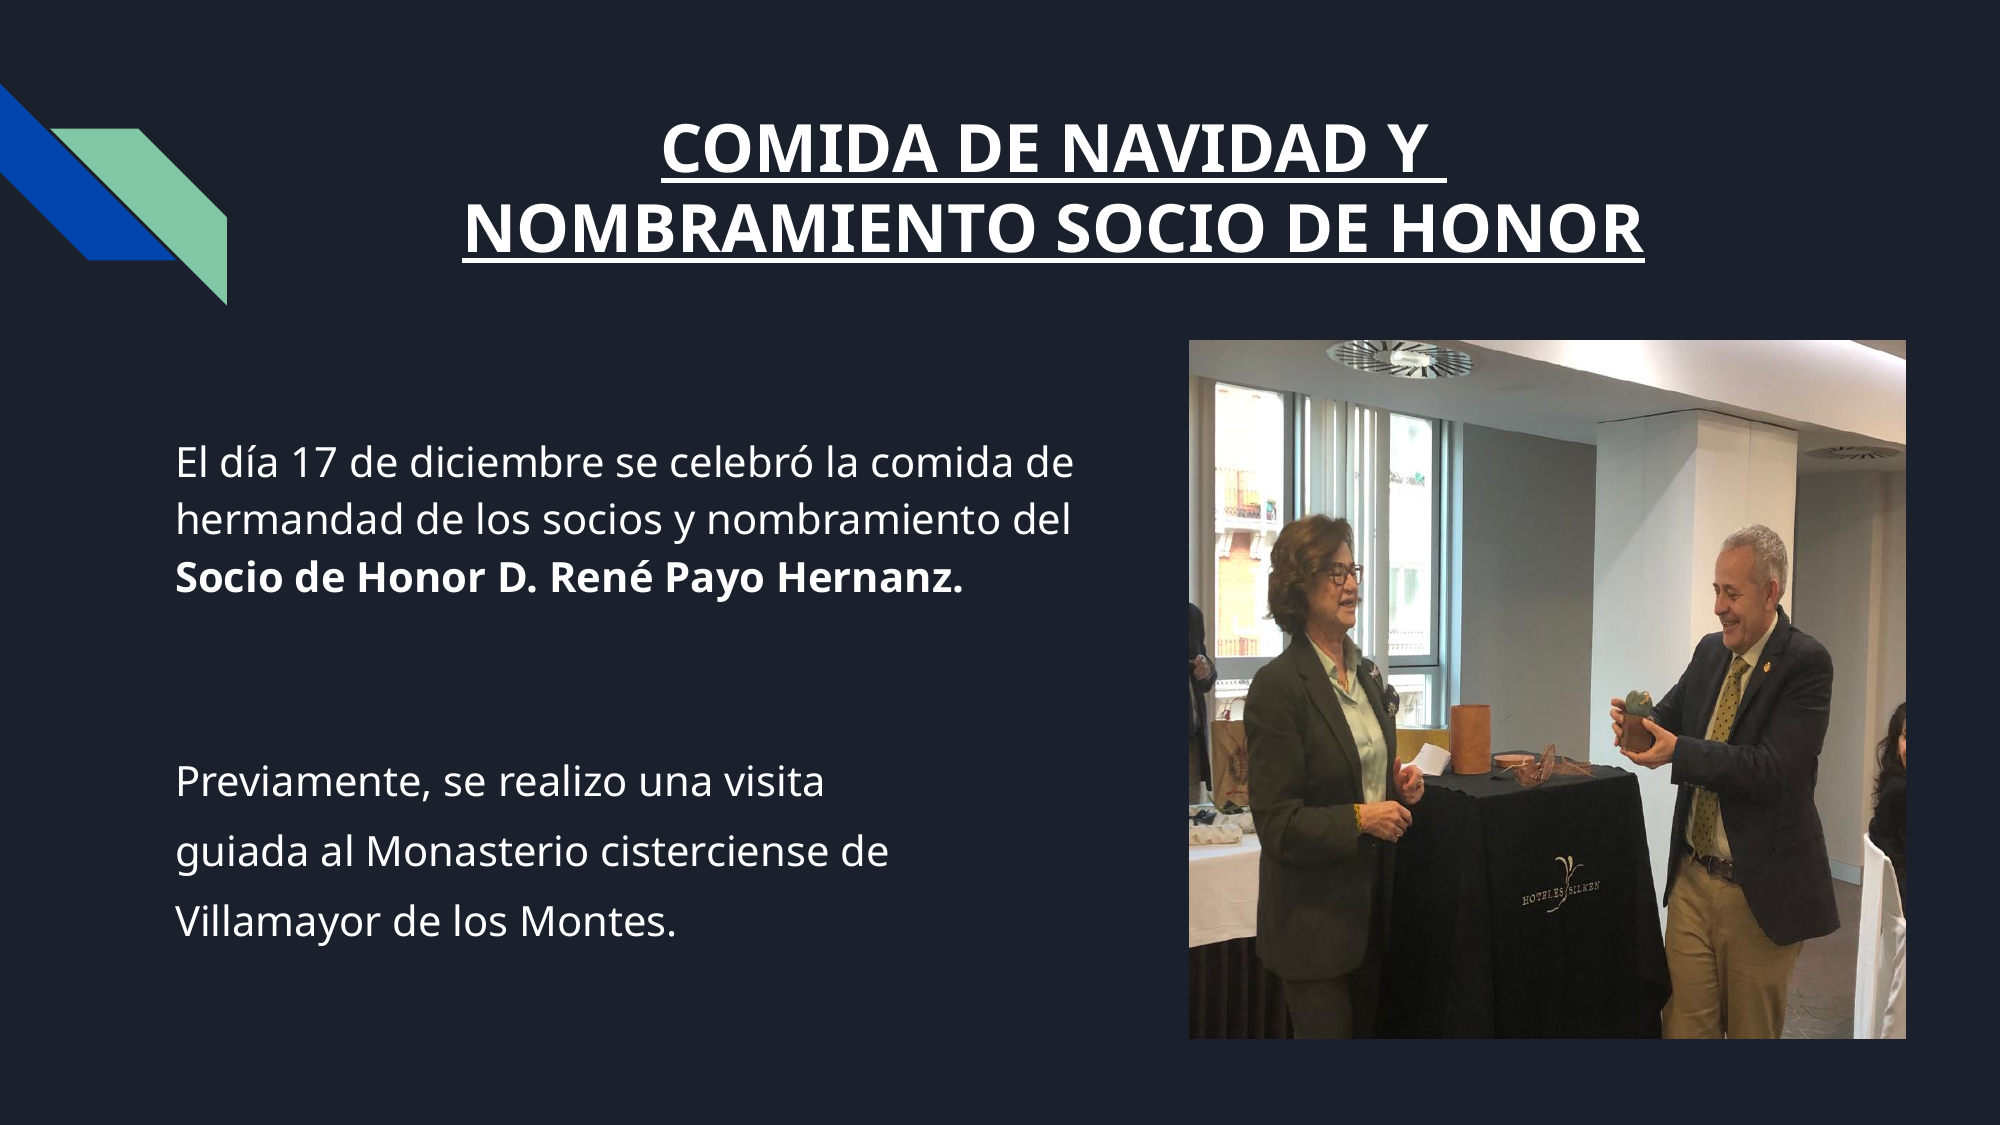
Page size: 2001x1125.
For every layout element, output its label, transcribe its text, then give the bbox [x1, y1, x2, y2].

picture [1189, 340, 1907, 1039]
list El día 17 de diciembre se celebró la comida de hermandad de los socios y nombramiento del Socio de Honor D. René Payo Hernanz. Previamente, se realizo una visita guiada al Monasterio cisterciense de Villamayor de los Montes. [155, 313, 1149, 1067]
title COMIDA DE NAVIDAD Y NOMBRAMIENTO SOCIO DE HONOR [283, 86, 1824, 287]
